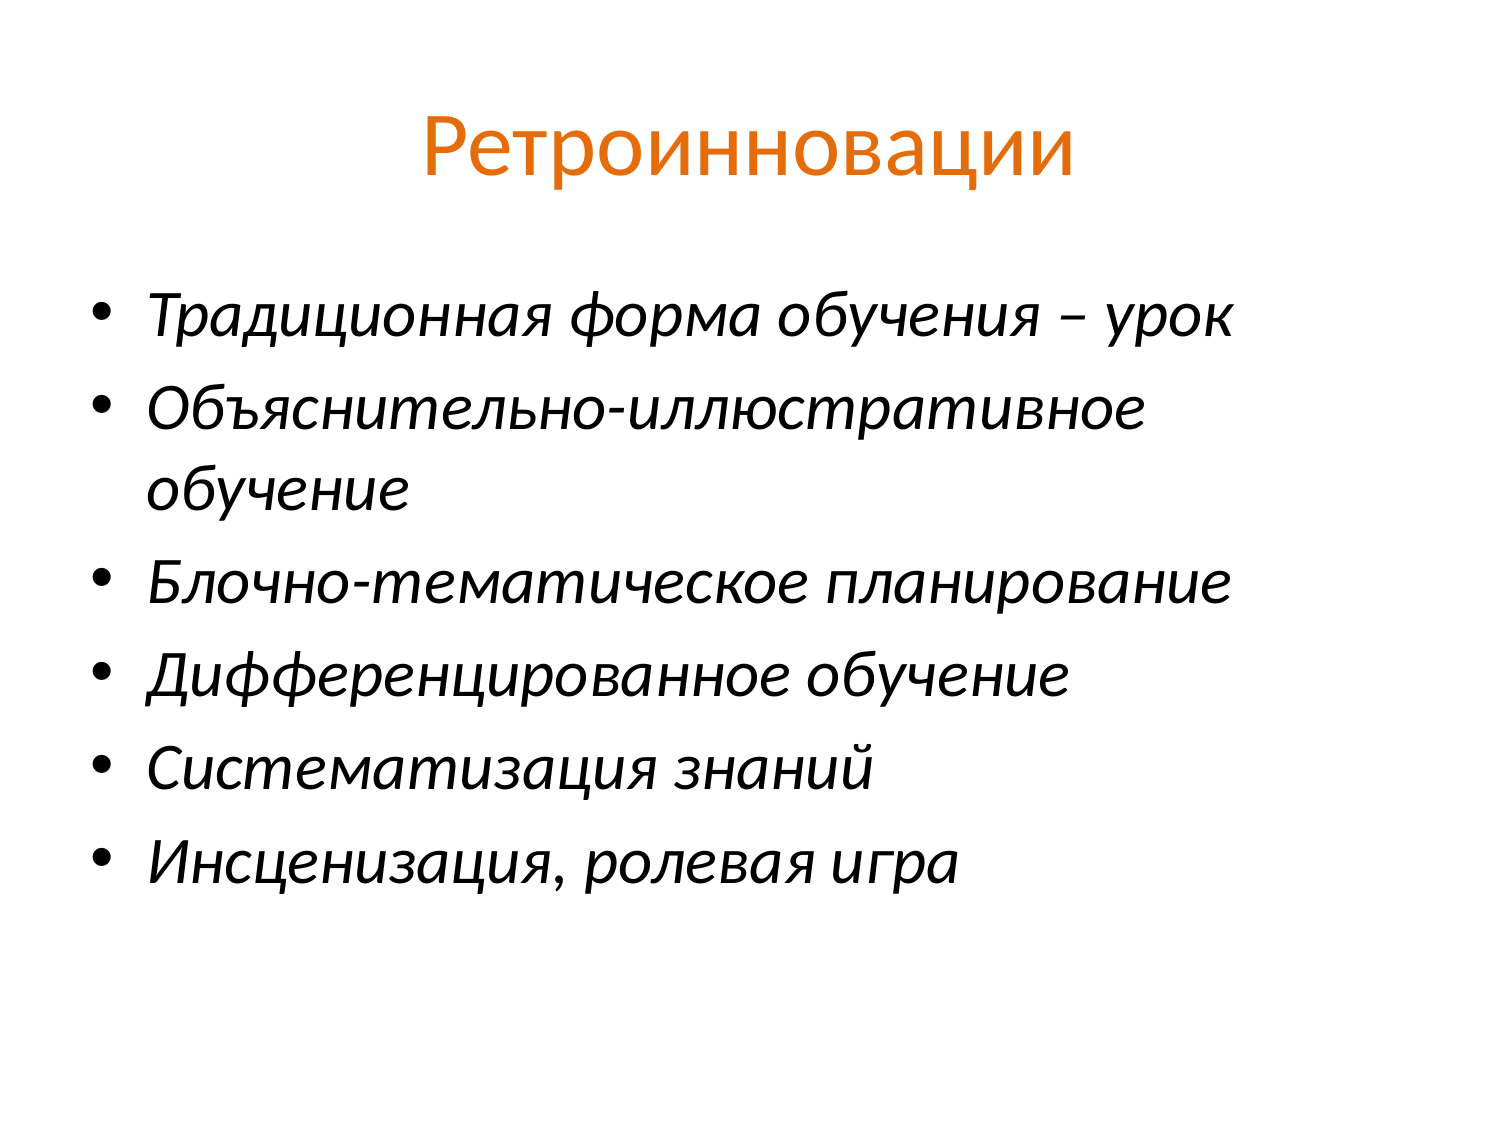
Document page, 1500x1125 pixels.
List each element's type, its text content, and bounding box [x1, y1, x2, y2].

list Традиционная форма обучения – урок Объяснительно-иллюстративное обучение Блочно-тематическое планирование Дифференцированное обучение Систематизация знаний Инсценизация, ролевая игра [75, 262, 1425, 1005]
title Ретроинновации [75, 45, 1425, 233]
